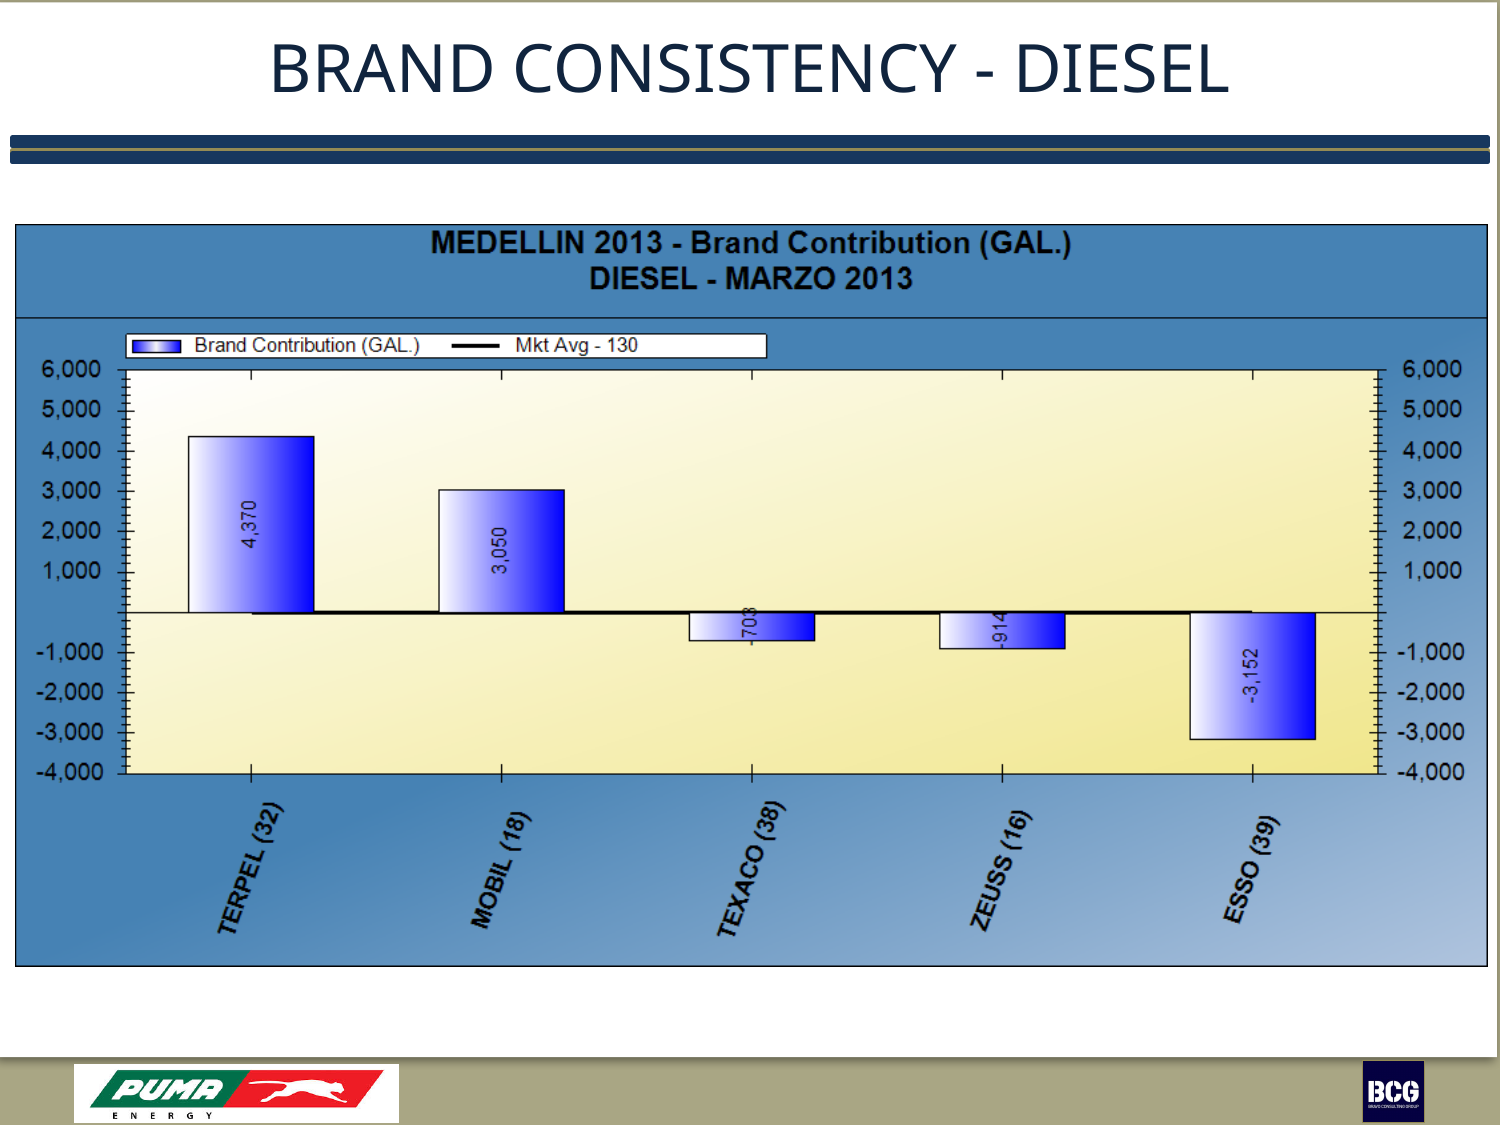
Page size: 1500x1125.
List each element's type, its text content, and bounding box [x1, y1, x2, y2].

title Brand consistency - diesel [12, 7, 1488, 125]
picture [74, 1064, 399, 1123]
picture [15, 224, 1488, 967]
picture [1363, 1061, 1424, 1122]
